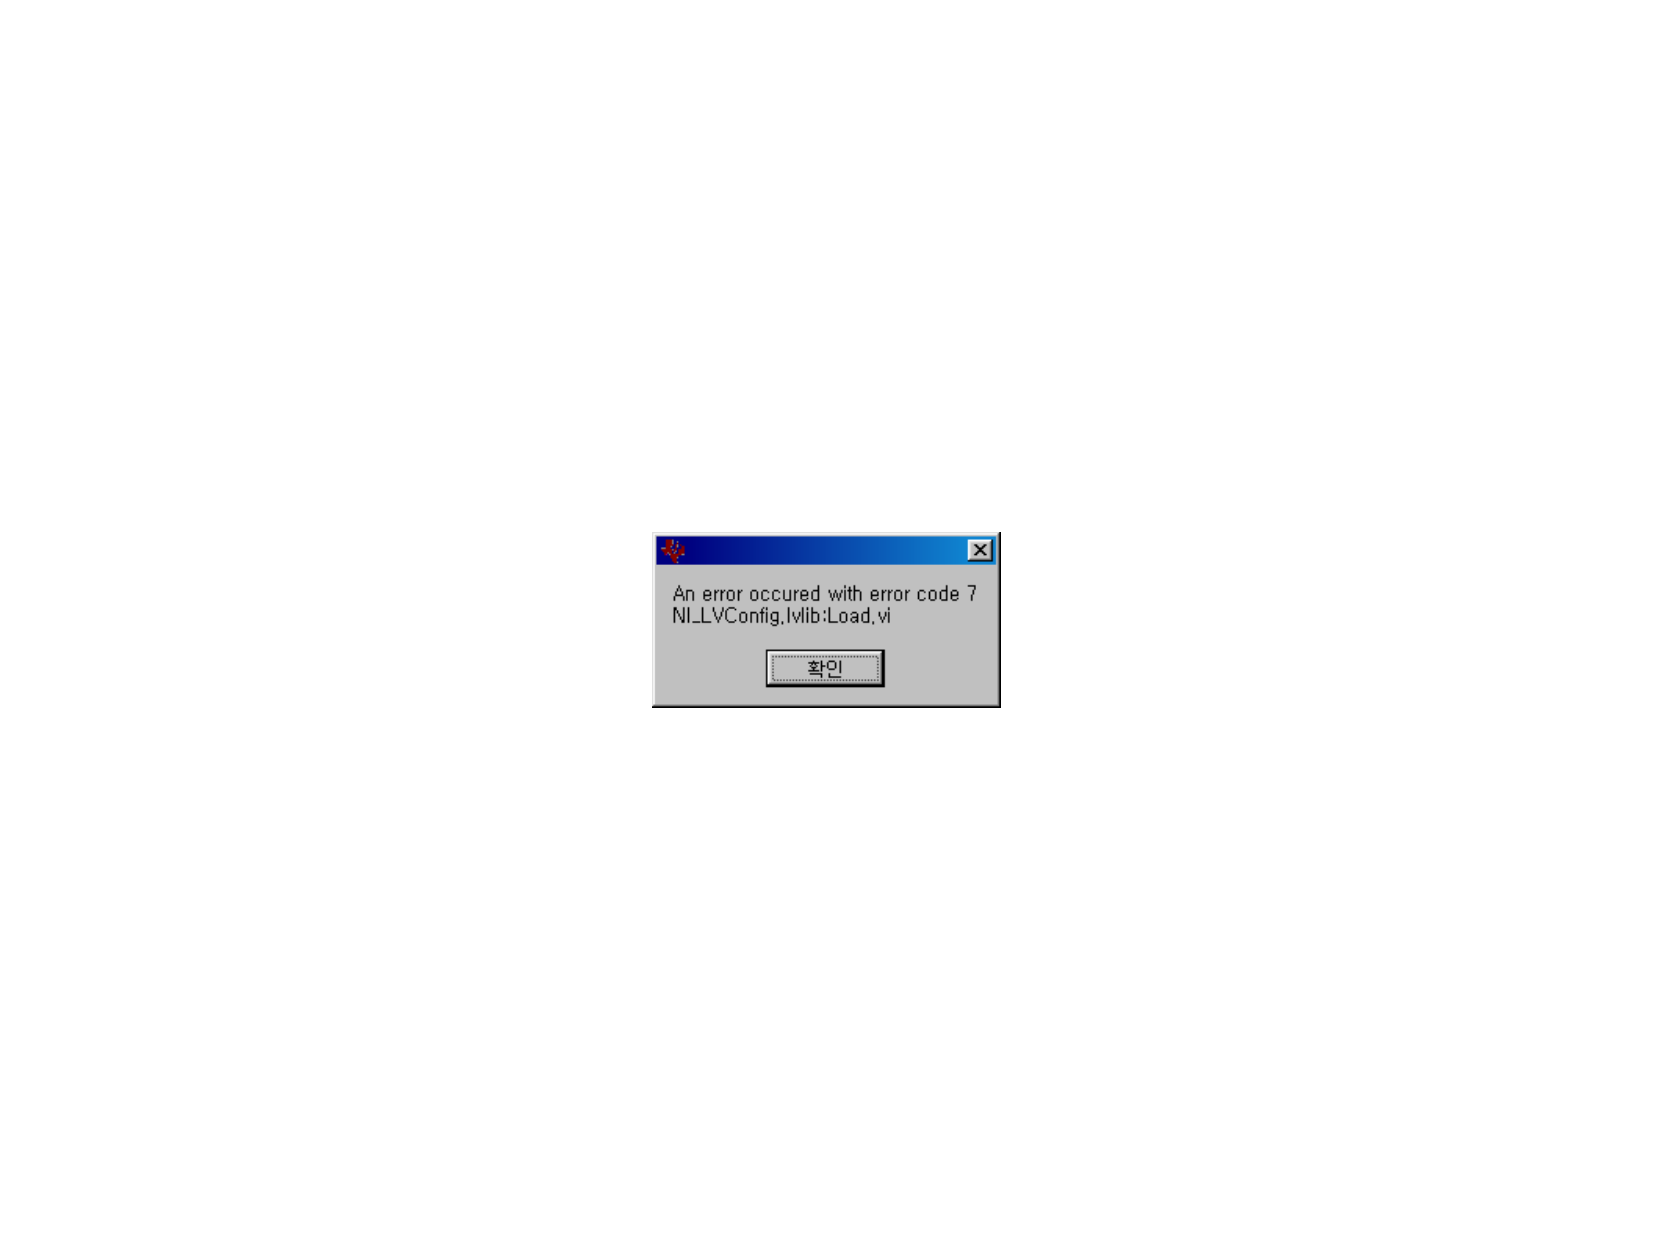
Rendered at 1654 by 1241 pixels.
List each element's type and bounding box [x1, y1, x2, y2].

picture [652, 532, 1002, 708]
